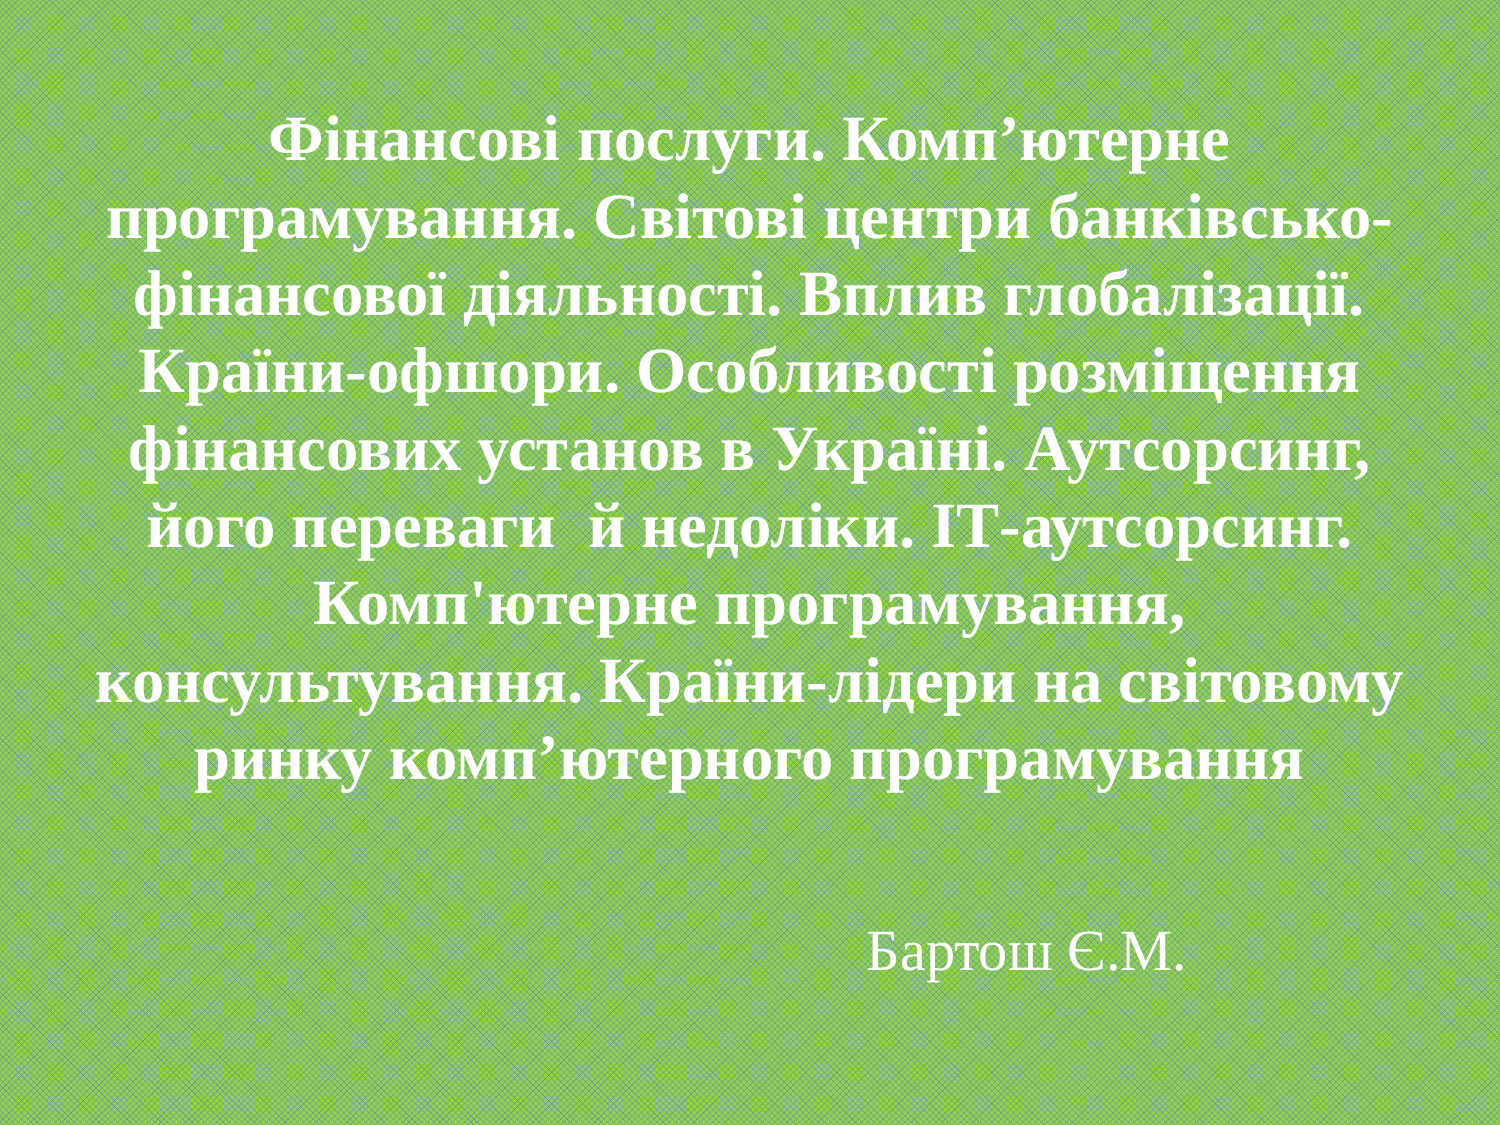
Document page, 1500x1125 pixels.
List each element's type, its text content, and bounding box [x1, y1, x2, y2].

subtitle Бартош Є.М. [655, 905, 1399, 1063]
title Фінансові послуги. Комп’ютерне програмування. Світові центри банківсько-фінансової діяльності. Вплив глобалізації. Країни-офшори. Особливості розміщення фінансових установ в Україні. Аутсорсинг, його переваги й недоліки. ІТ-аутсорсинг. Комп'ютерне програмування, консультування. Країни-лідери на світовому ринку комп’ютерного програмування [64, 42, 1436, 846]
